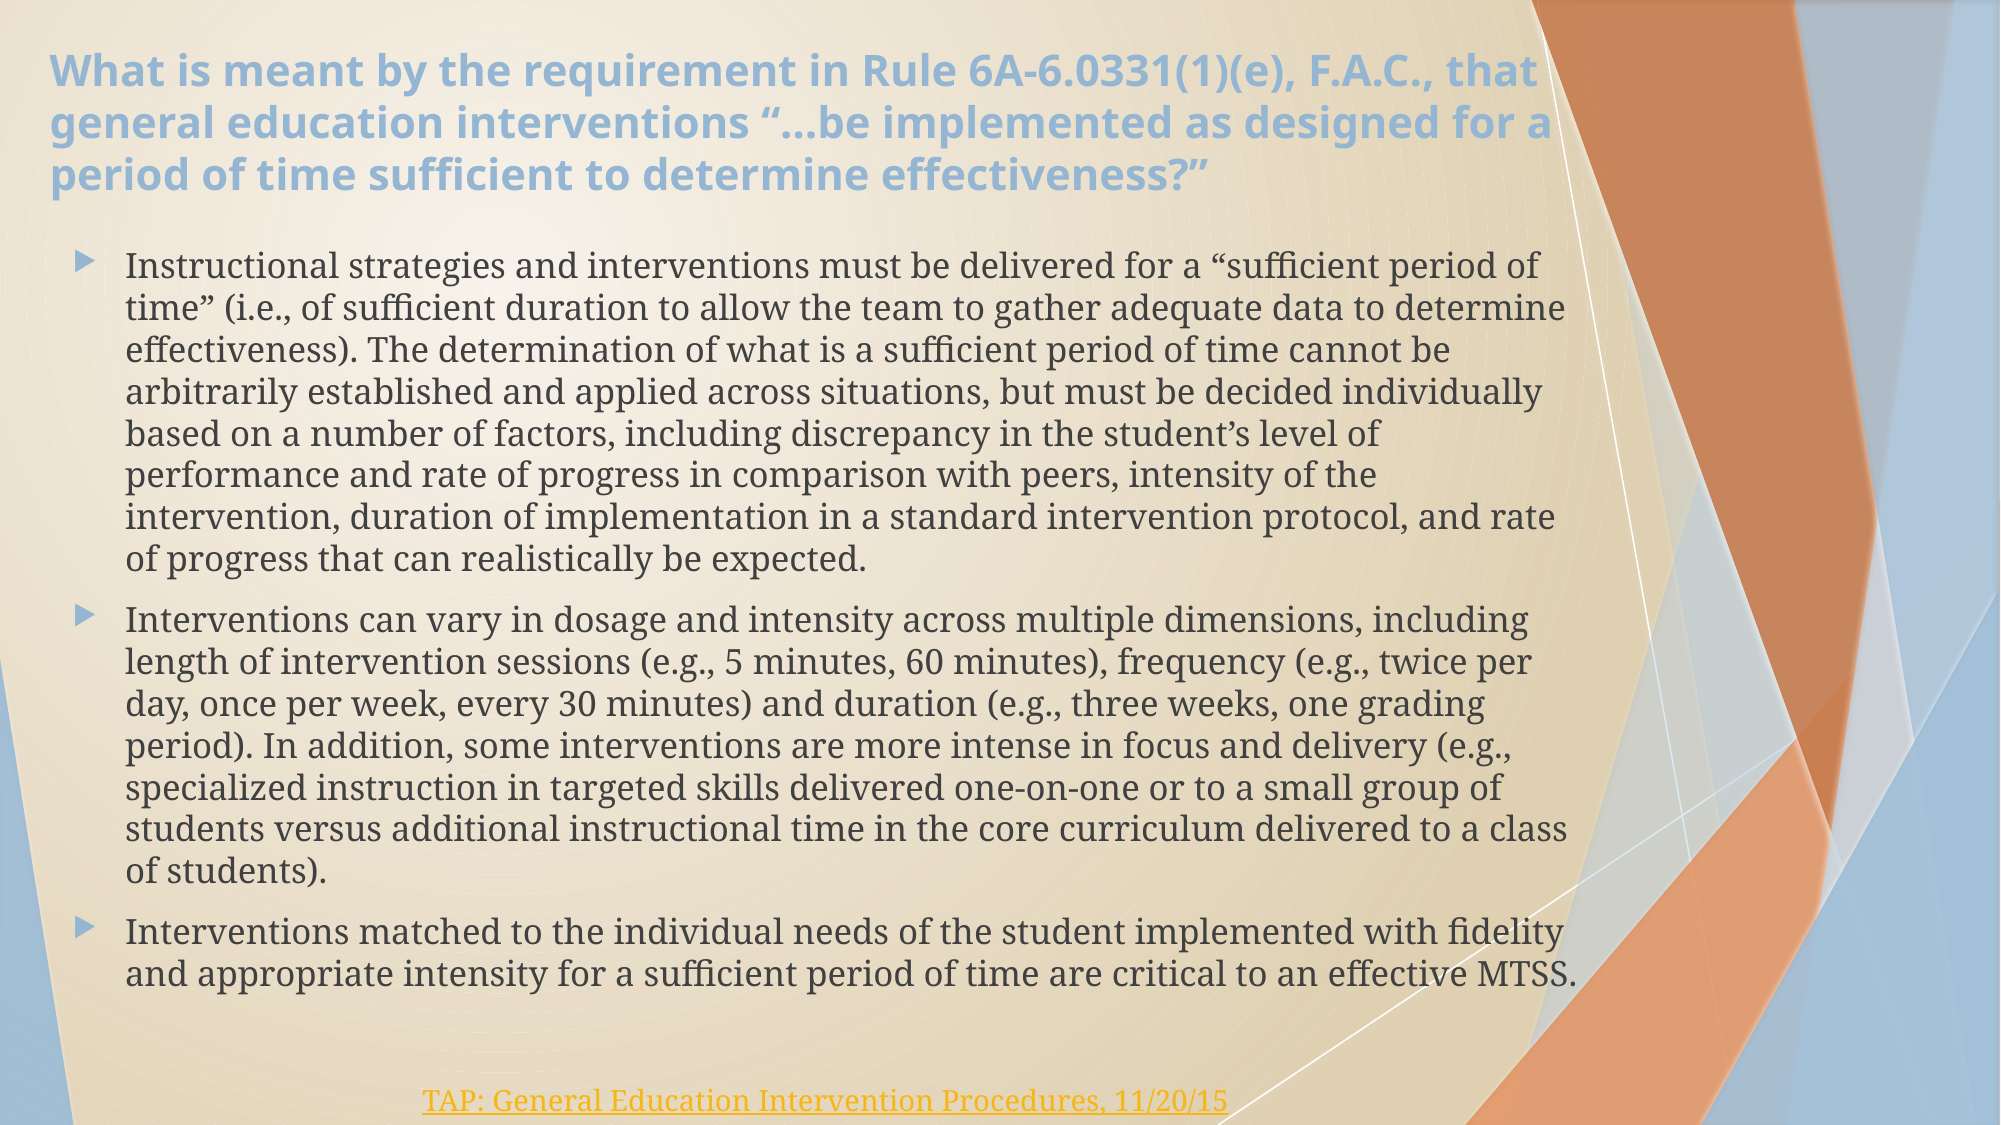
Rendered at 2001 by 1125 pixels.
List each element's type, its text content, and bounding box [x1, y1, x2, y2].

list Instructional strategies and interventions must be delivered for a “sufficient period of time” (i.e., of sufficient duration to allow the team to gather adequate data to determine effectiveness). The determination of what is a sufficient period of time cannot be arbitrarily established and applied across situations, but must be decided individually based on a number of factors, including discrepancy in the student’s level of performance and rate of progress in comparison with peers, intensity of the intervention, duration of implementation in a standard intervention protocol, and rate of progress that can realistically be expected. Interventions can vary in dosage and intensity across multiple dimensions, including length of intervention sessions (e.g., 5 minutes, 60 minutes), frequency (e.g., twice per day, once per week, every 30 minutes) and duration (e.g., three weeks, one grading period). In addition, some interventions are more intense in focus and delivery (e.g., specialized instruction in targeted skills delivered one-on-one or to a small group of students versus additional instructional time in the core curriculum delivered to a class of students). Interventions matched to the individual needs of the student implemented with fidelity and appropriate intensity for a sufficient period of time are critical to an effective MTSS. [57, 236, 1600, 1036]
text_box TAP: General Education Intervention Procedures, 11/20/15 [407, 1074, 1244, 1125]
title What is meant by the requirement in Rule 6A-6.0331(1)(e), F.A.C., that general education interventions “…be implemented as designed for a period of time sufficient to determine effectiveness?” [34, 35, 1571, 252]
